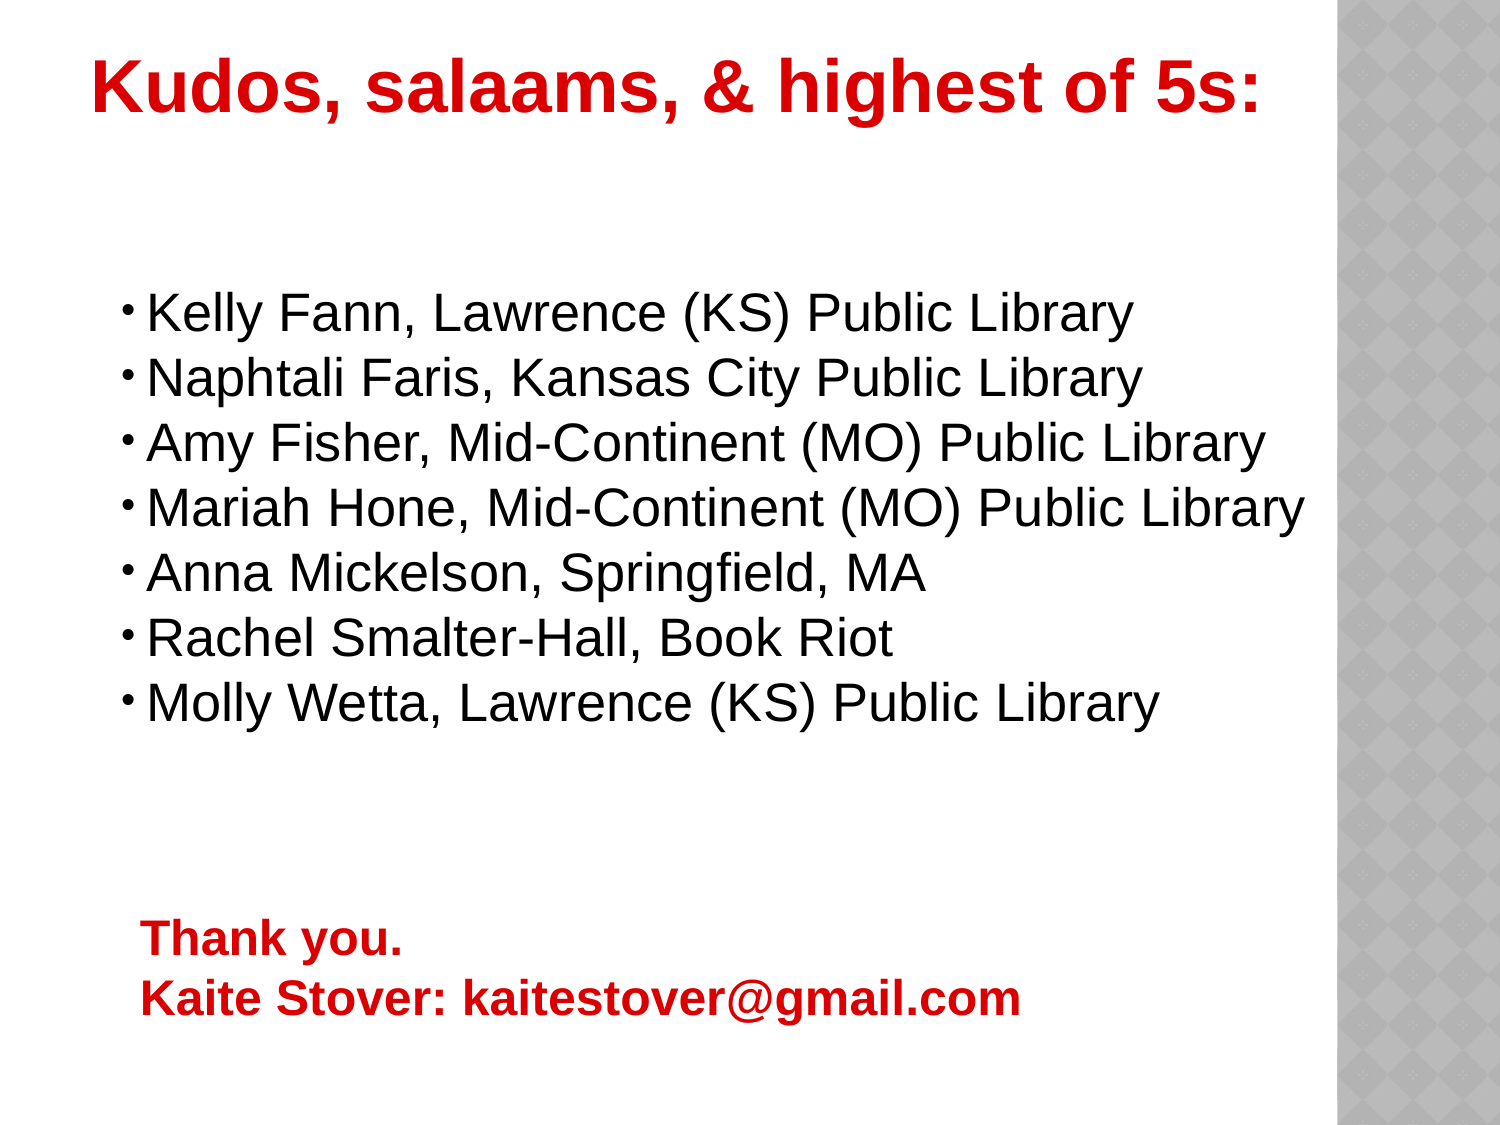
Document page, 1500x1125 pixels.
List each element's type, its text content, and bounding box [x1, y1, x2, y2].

title Kudos, salaams, & highest of 5s: [75, 45, 1425, 233]
list Kelly Fann, Lawrence (KS) Public Library Naphtali Faris, Kansas City Public Library Amy Fisher, Mid-Continent (MO) Public Library Mariah Hone, Mid-Continent (MO) Public Library Anna Mickelson, Springfield, MA Rachel Smalter-Hall, Book Riot Molly Wetta, Lawrence (KS) Public Library [75, 262, 1425, 1078]
text_box Thank you. Kaite Stover: kaitestover@gmail.com [124, 897, 1198, 1033]
